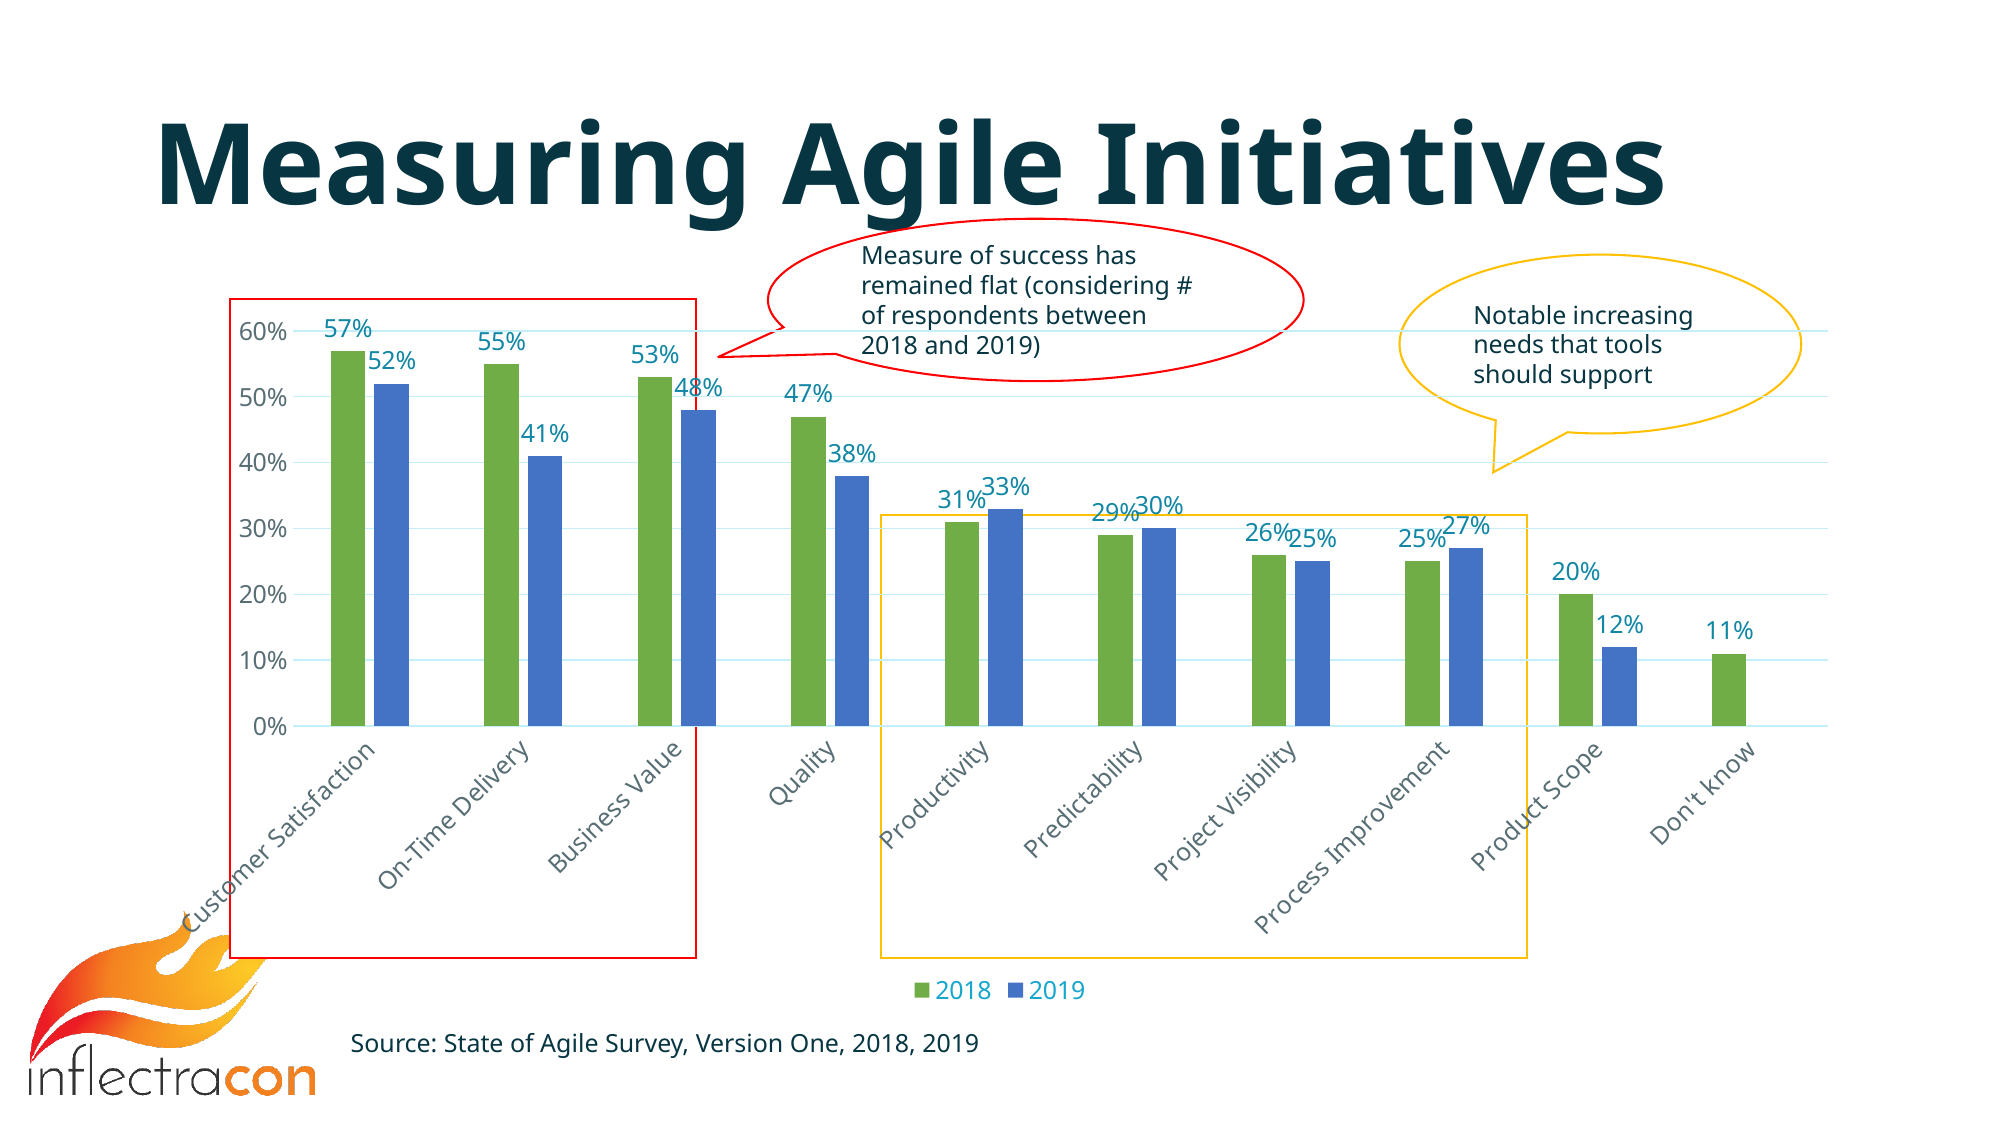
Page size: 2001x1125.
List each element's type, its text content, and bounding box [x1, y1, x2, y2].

text_box Source: State of Agile Survey, Version One, 2018, 2019 [335, 1019, 996, 1065]
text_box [229, 218, 1304, 299]
chart [137, 299, 1863, 1014]
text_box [880, 254, 1802, 299]
picture [19, 888, 325, 1112]
title Measuring Agile Initiatives [137, 59, 1863, 278]
